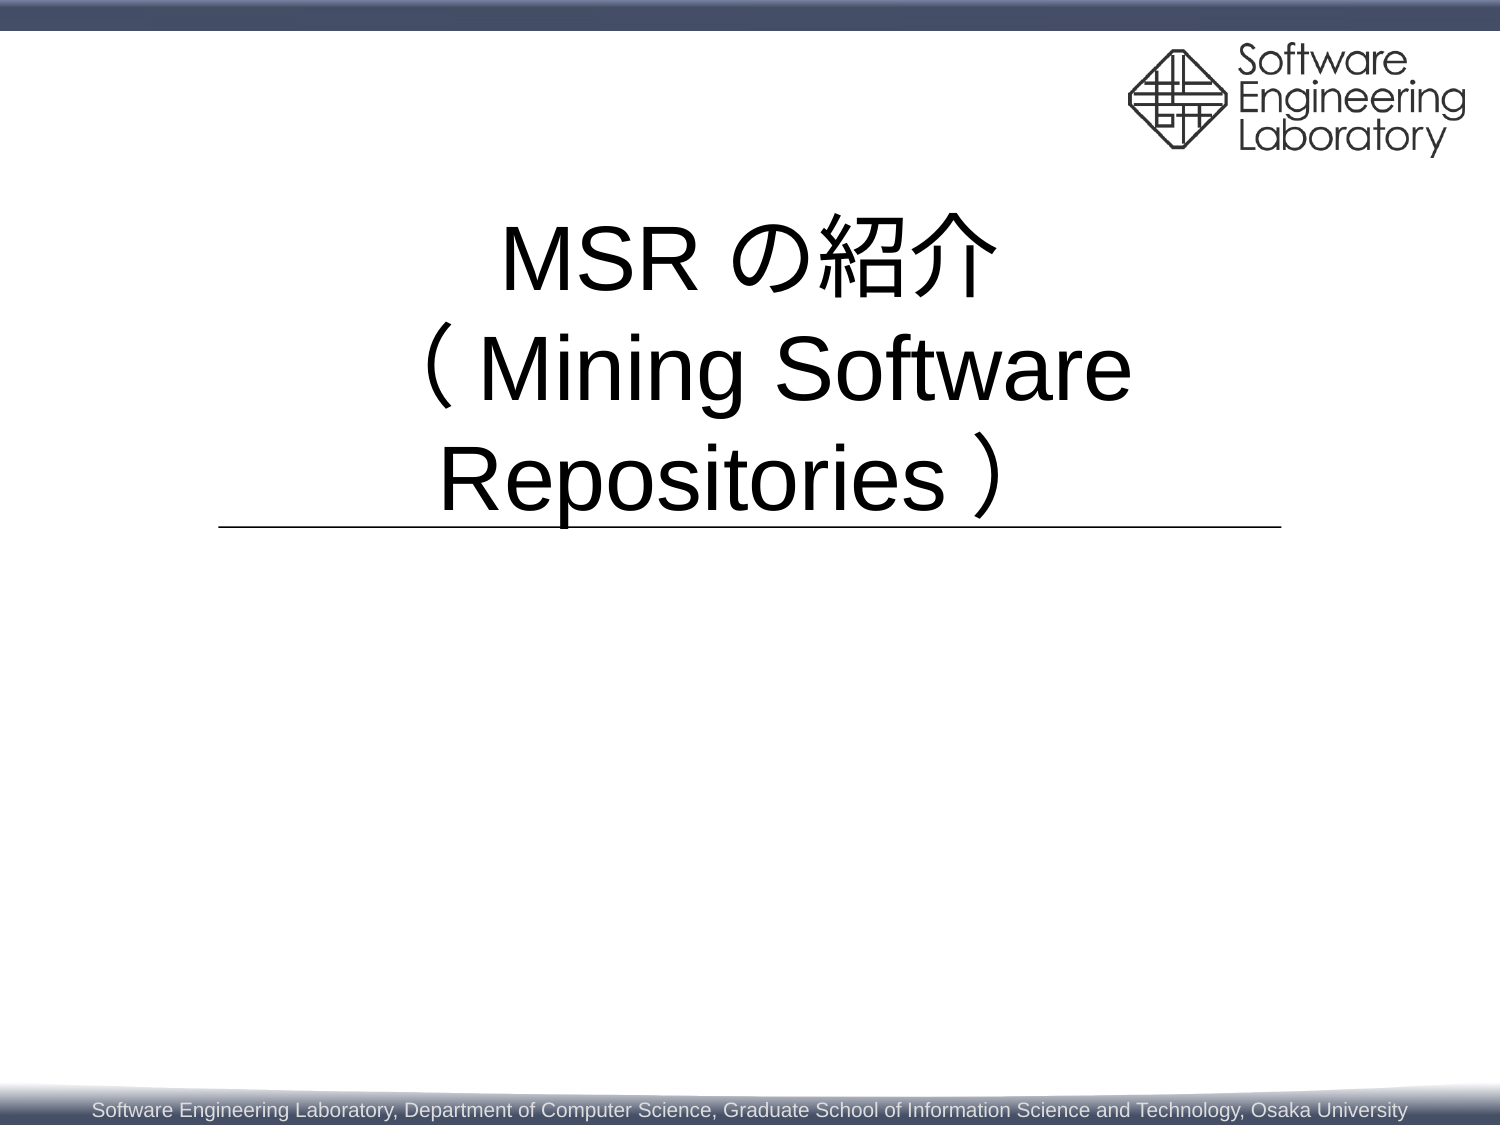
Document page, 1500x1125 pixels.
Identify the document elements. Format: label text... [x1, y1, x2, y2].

title MSRの紹介 （Mining Software Repositories） [46, 243, 1454, 485]
picture [0, 0, 1500, 31]
picture [0, 1082, 1500, 1125]
picture [1128, 42, 1465, 158]
